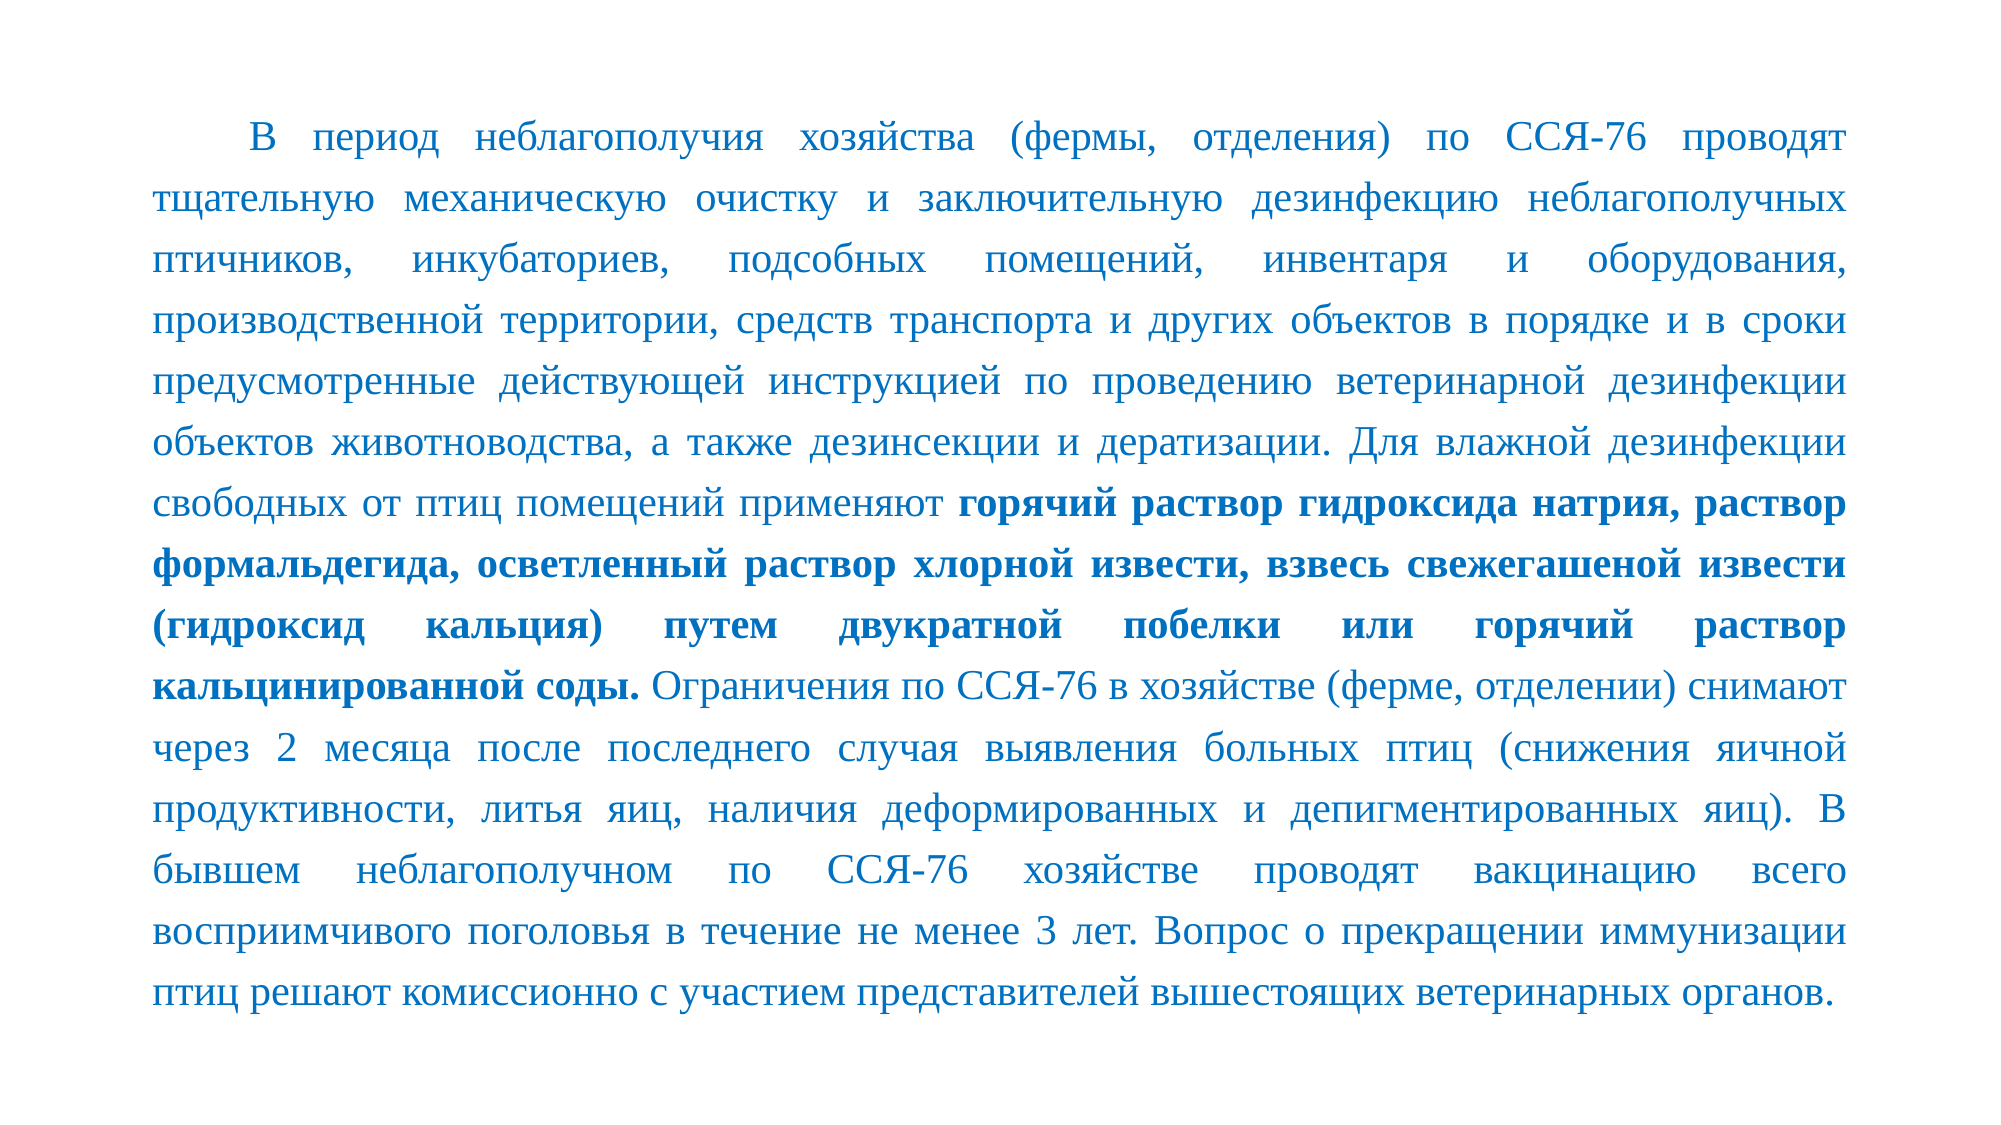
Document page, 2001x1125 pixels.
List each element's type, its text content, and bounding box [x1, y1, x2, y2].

list В период неблагополучия хозяйства (фермы, отделения) по ССЯ-76 проводят тщательную механическую очистку и заключительную дезинфекцию неблагополучных птичников, инкубаториев, подсобных помещений, инвентаря и оборудования, производственной территории, средств транспорта и других объектов в порядке и в сроки предусмотренные действующей инструкцией по проведению ветеринарной дезинфекции объектов животноводства, а также дезинсекции и дератизации. Для влажной дезинфекции свободных от птиц помещений применяют горячий раствор гидроксида натрия, раствор формальдегида, осветленный раствор хлорной извести, взвесь свежегашеной извести (гидроксид кальция) путем двукратной побелки или горячий раствор кальцинированной соды. Ограничения по ССЯ-76 в хозяйстве (ферме, отделении) снимают через 2 месяца после последнего случая выявления больных птиц (снижения яичной продуктивности, литья яиц, наличия деформированных и депигментированных яиц). В бывшем неблагополучном по ССЯ-76 хозяйстве проводят вакцинацию всего восприимчивого поголовья в течение не менее 3 лет. Вопрос о прекращении иммунизации птиц решают комиссионно с участием представителей вышестоящих ветеринарных органов. [137, 90, 1863, 1072]
